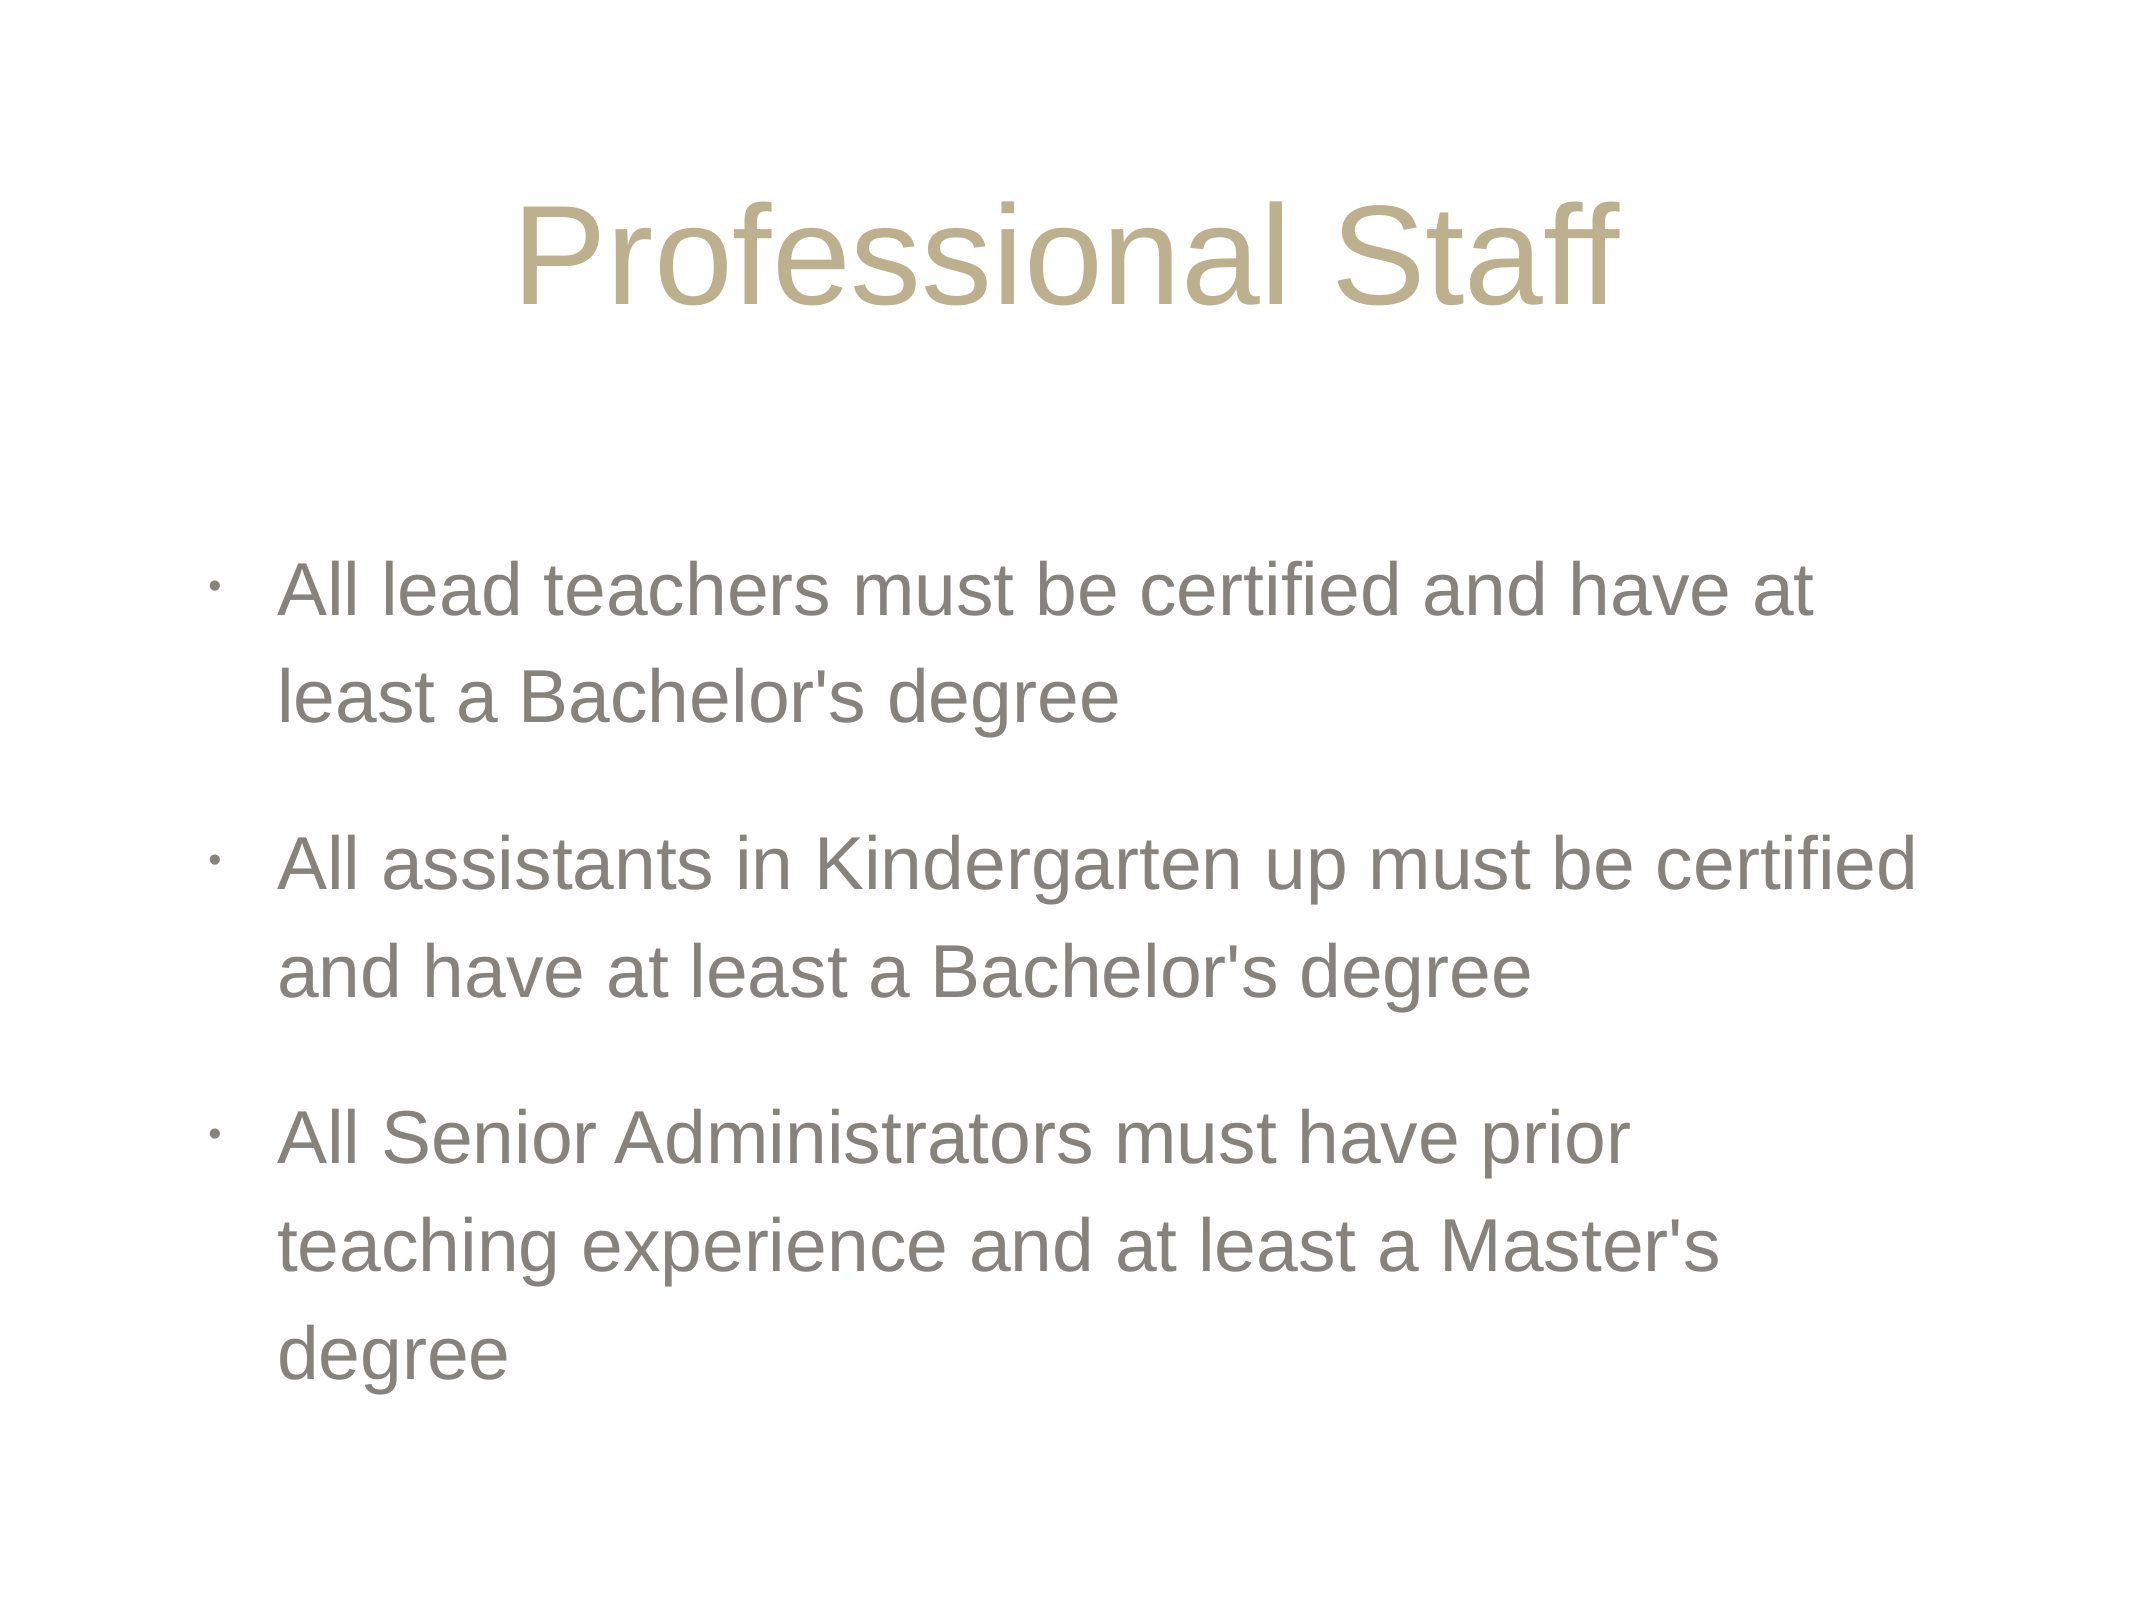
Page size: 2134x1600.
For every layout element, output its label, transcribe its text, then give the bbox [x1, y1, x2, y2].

list All lead teachers must be certified and have at least a Bachelor's degree All assistants in Kindergarten up must be certified and have at least a Bachelor's degree All Senior Administrators must have prior teaching experience and at least a Master's degree [208, 489, 1925, 1428]
title Professional Staff [208, 122, 1925, 394]
